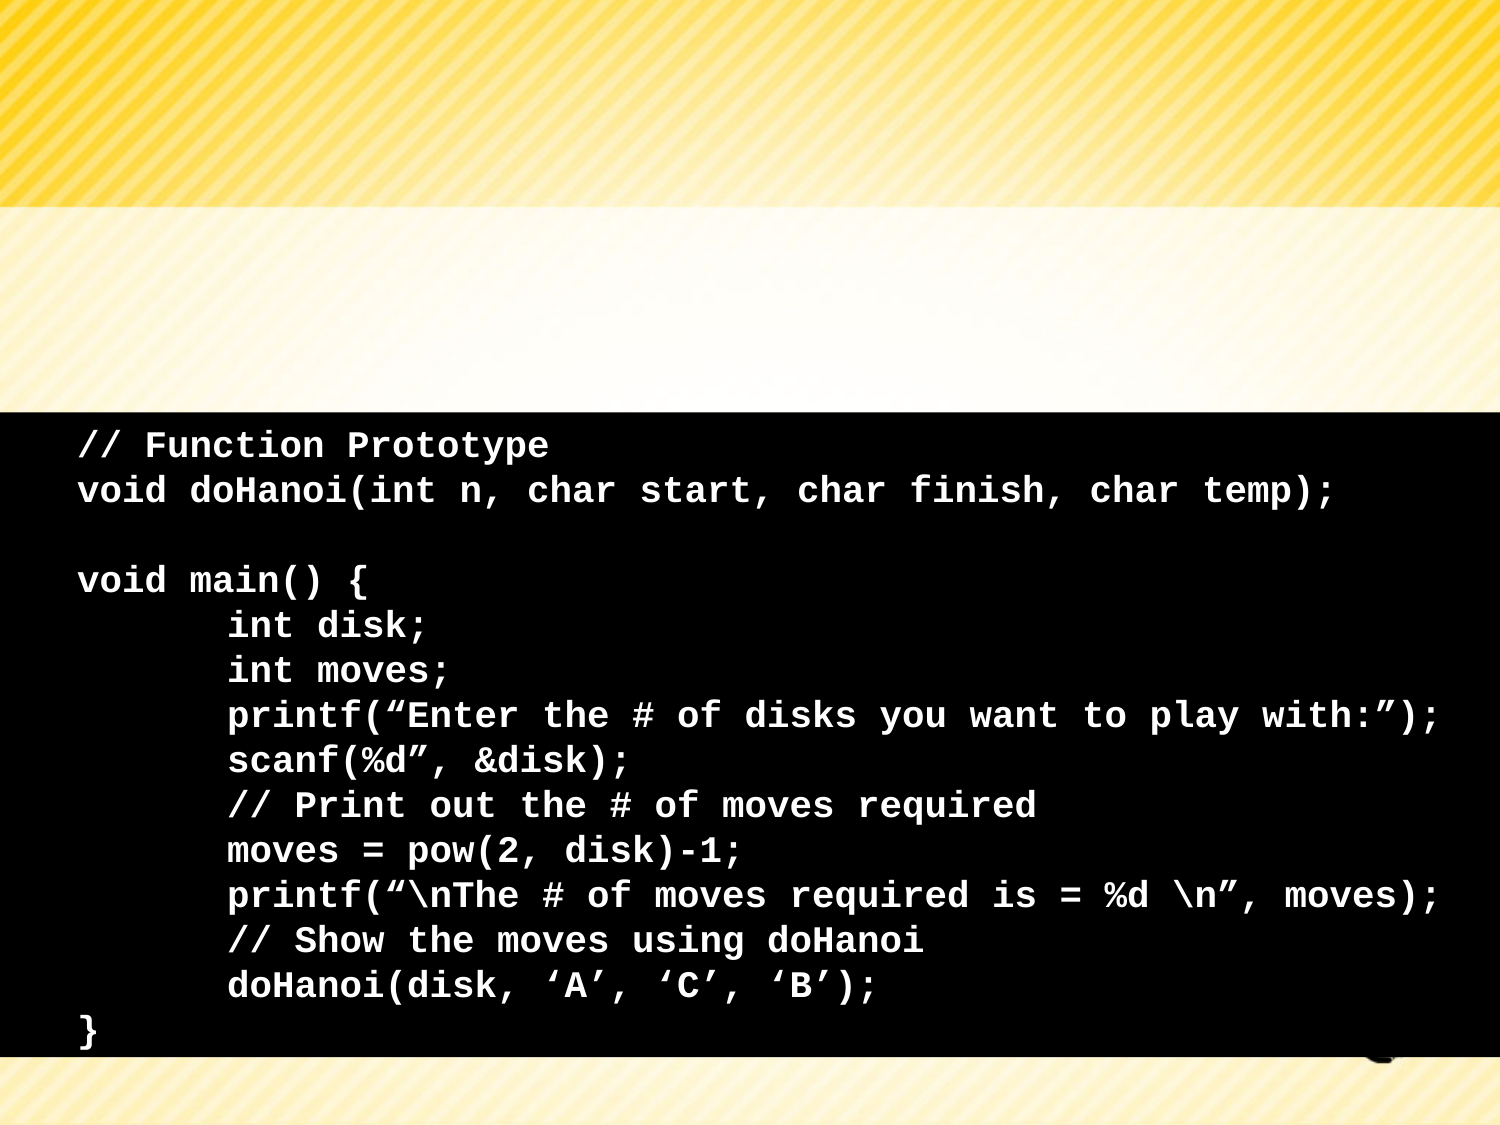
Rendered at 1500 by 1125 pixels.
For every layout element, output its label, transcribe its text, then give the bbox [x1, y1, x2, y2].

text_box // Function Prototype void doHanoi(int n, char start, char finish, char temp); void main() { int disk; int moves; printf(“Enter the # of disks you want to play with:”); scanf(%d”, &disk); // Print out the # of moves required moves = pow(2, disk)-1; printf(“\nThe # of moves required is = %d \n”, moves); // Show the moves using doHanoi doHanoi(disk, ‘A’, ‘C’, ‘B’); } [0, 412, 1500, 1058]
picture [0, 0, 1500, 412]
picture [0, 1058, 1500, 1125]
